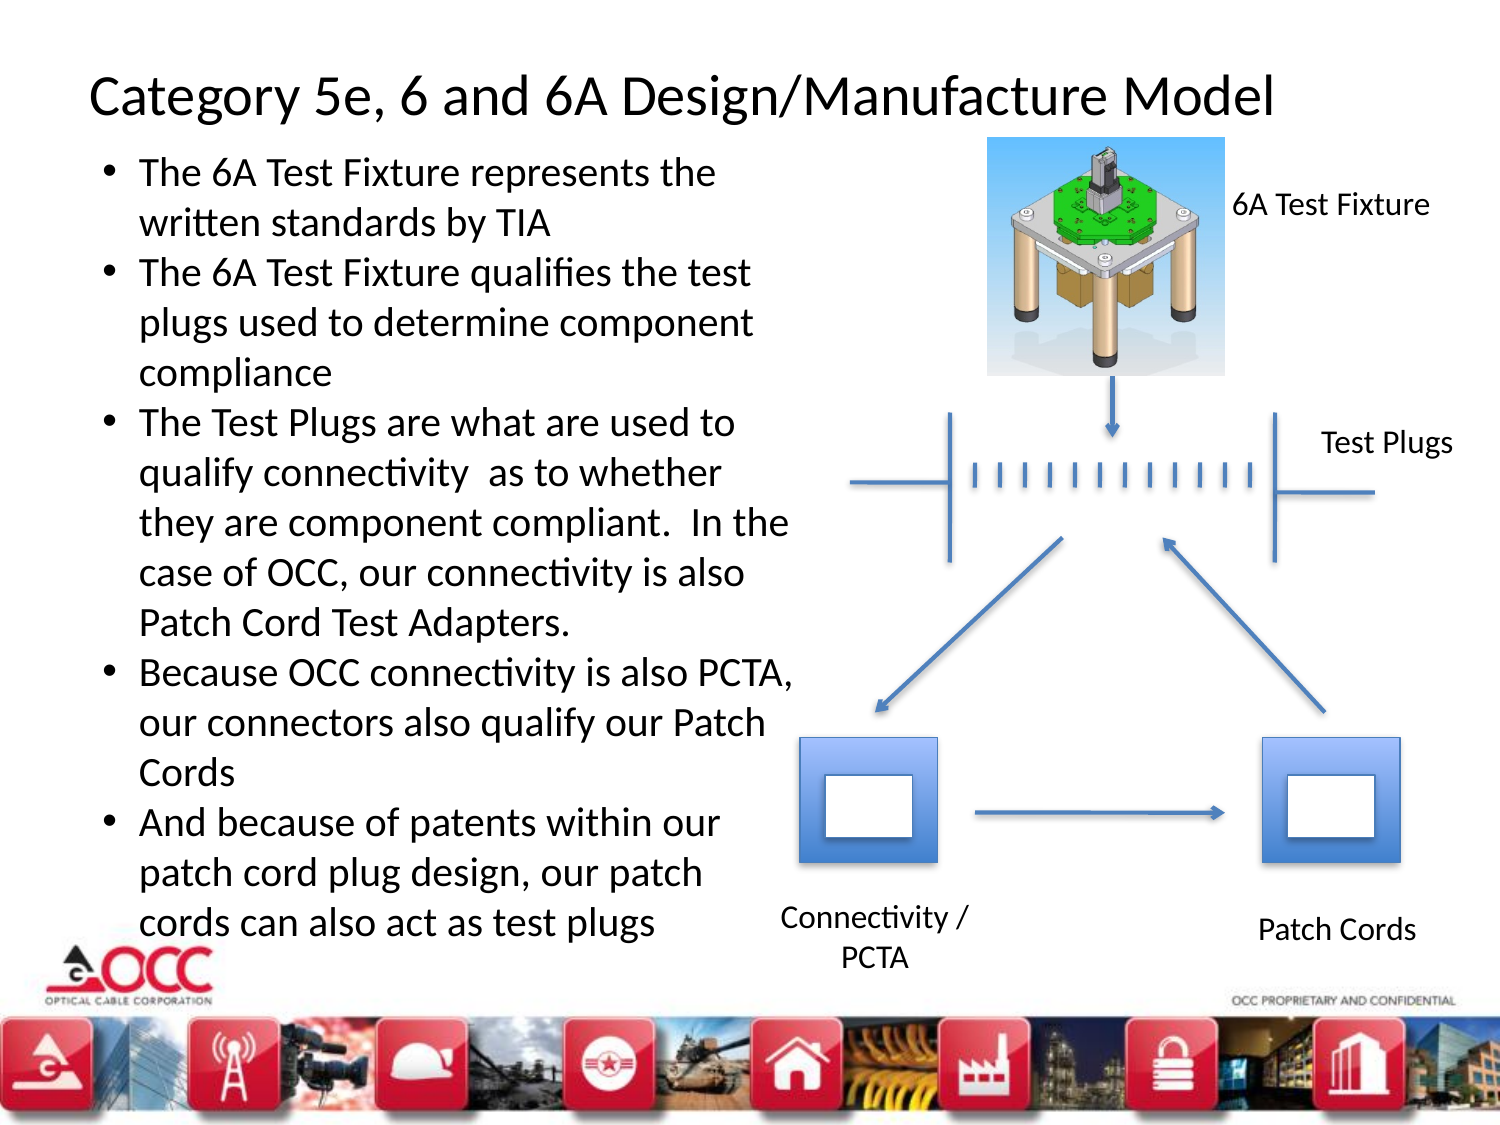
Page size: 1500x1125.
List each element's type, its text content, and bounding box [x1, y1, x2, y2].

text_box Connectivity / PCTA [762, 887, 988, 982]
text_box Patch Cords [1224, 899, 1450, 955]
text_box Category 5e, 6 and 6A Design/Manufacture Model [75, 50, 1388, 135]
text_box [849, 412, 1376, 563]
text_box Test Plugs [1376, 412, 1475, 468]
picture [0, 0, 1500, 1125]
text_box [1155, 543, 1332, 707]
text_box The 6A Test Fixture represents the written standards by TIA The 6A Test Fixture qualifies the test plugs used to determine component compliance The Test Plugs are what are used to qualify connectivity as to whether they are component compliant. In the case of OCC, our connectivity is also Patch Cord Test Adapters. Because OCC connectivity is also PCTA, our connectors also qualify our Patch Cords And because of patents within our patch cord plug design, our patch cords can also act as test plugs [87, 137, 813, 1053]
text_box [874, 537, 1063, 713]
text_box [799, 737, 938, 863]
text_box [1262, 737, 1401, 863]
text_box 6A Test Fixture [1229, 174, 1475, 230]
